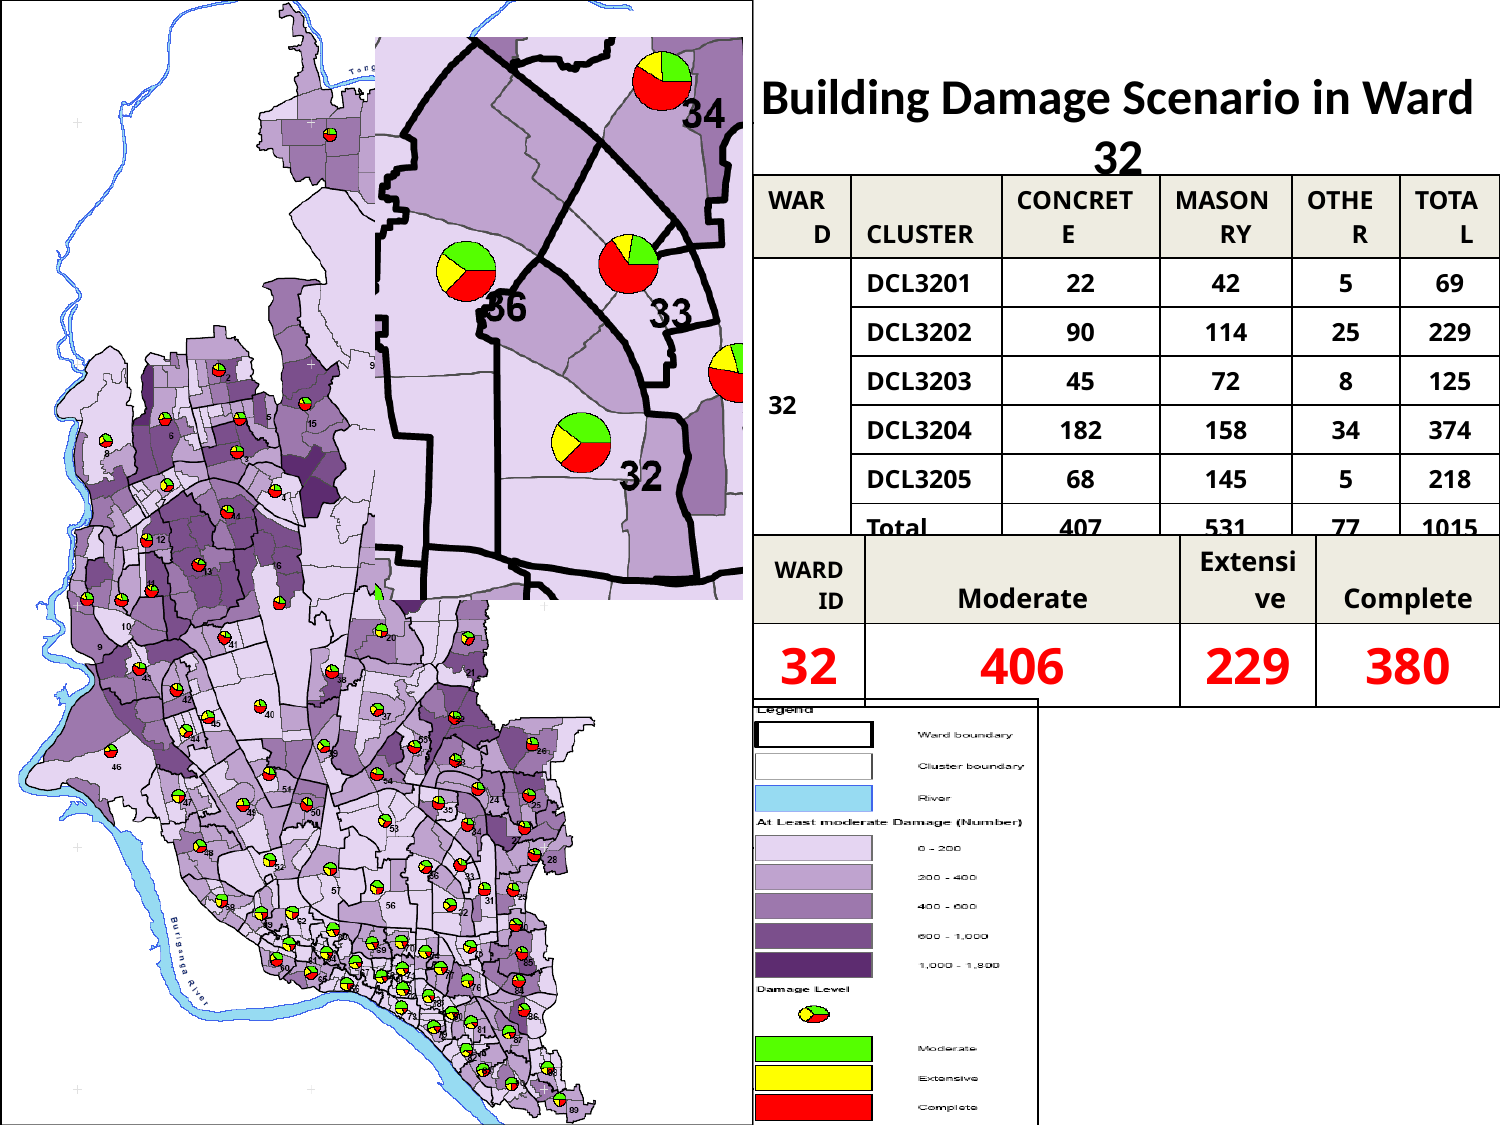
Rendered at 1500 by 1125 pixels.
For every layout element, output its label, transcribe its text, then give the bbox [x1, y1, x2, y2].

table_header MASONRY [1161, 193, 1291, 257]
table_header WARD [757, 193, 850, 257]
table_cell 22 [1003, 259, 1159, 306]
table_cell 72 [1161, 357, 1291, 404]
table_cell 25 [1293, 308, 1399, 355]
table_cell 114 [1161, 308, 1291, 355]
table_cell DCL3205 [852, 455, 1001, 503]
table_cell 42 [1161, 259, 1291, 306]
table_cell DCL3201 [852, 259, 1001, 306]
table_header TOTAL [1401, 176, 1499, 257]
table_cell 374 [1401, 406, 1499, 453]
picture [754, 699, 1038, 1125]
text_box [0, 0, 754, 1125]
table_cell Total [852, 504, 1001, 534]
table_cell 32 [757, 259, 850, 534]
table_cell DCL3202 [852, 308, 1001, 355]
table_cell 406 [866, 624, 1179, 706]
table_cell 407 [1003, 504, 1159, 534]
table_header Extensive [1181, 536, 1315, 623]
table_cell 90 [1003, 308, 1159, 355]
table_header OTHER [1293, 193, 1399, 257]
table_header Complete [1317, 536, 1499, 623]
table_cell 5 [1293, 259, 1399, 306]
table_cell DCL3204 [852, 406, 1001, 453]
table_cell 531 [1161, 504, 1291, 534]
table_cell 218 [1401, 455, 1499, 503]
table_cell 69 [1401, 259, 1499, 306]
table_cell 125 [1401, 357, 1499, 404]
table_cell 145 [1161, 455, 1291, 503]
table_header Moderate [866, 536, 1179, 623]
picture [374, 37, 744, 601]
table_header WARD ID [757, 536, 864, 623]
table_cell 45 [1003, 357, 1159, 404]
text_box Building Damage Scenario in Ward 32 [757, 57, 1493, 193]
table_cell 182 [1003, 406, 1159, 453]
table_cell 8 [1293, 357, 1399, 404]
table_cell 229 [1401, 308, 1499, 355]
table_cell 5 [1293, 455, 1399, 503]
table_cell 34 [1293, 406, 1399, 453]
table_cell 68 [1003, 455, 1159, 503]
table_header CLUSTER [852, 193, 1001, 257]
table_cell 1015 [1401, 504, 1499, 534]
table_cell 32 [757, 624, 864, 698]
table_cell 77 [1293, 504, 1399, 534]
table_header CONCRETE [1003, 193, 1159, 257]
table_cell DCL3203 [852, 357, 1001, 404]
table_cell 380 [1317, 624, 1499, 706]
table_cell 158 [1161, 406, 1291, 453]
table_cell 229 [1181, 624, 1315, 706]
